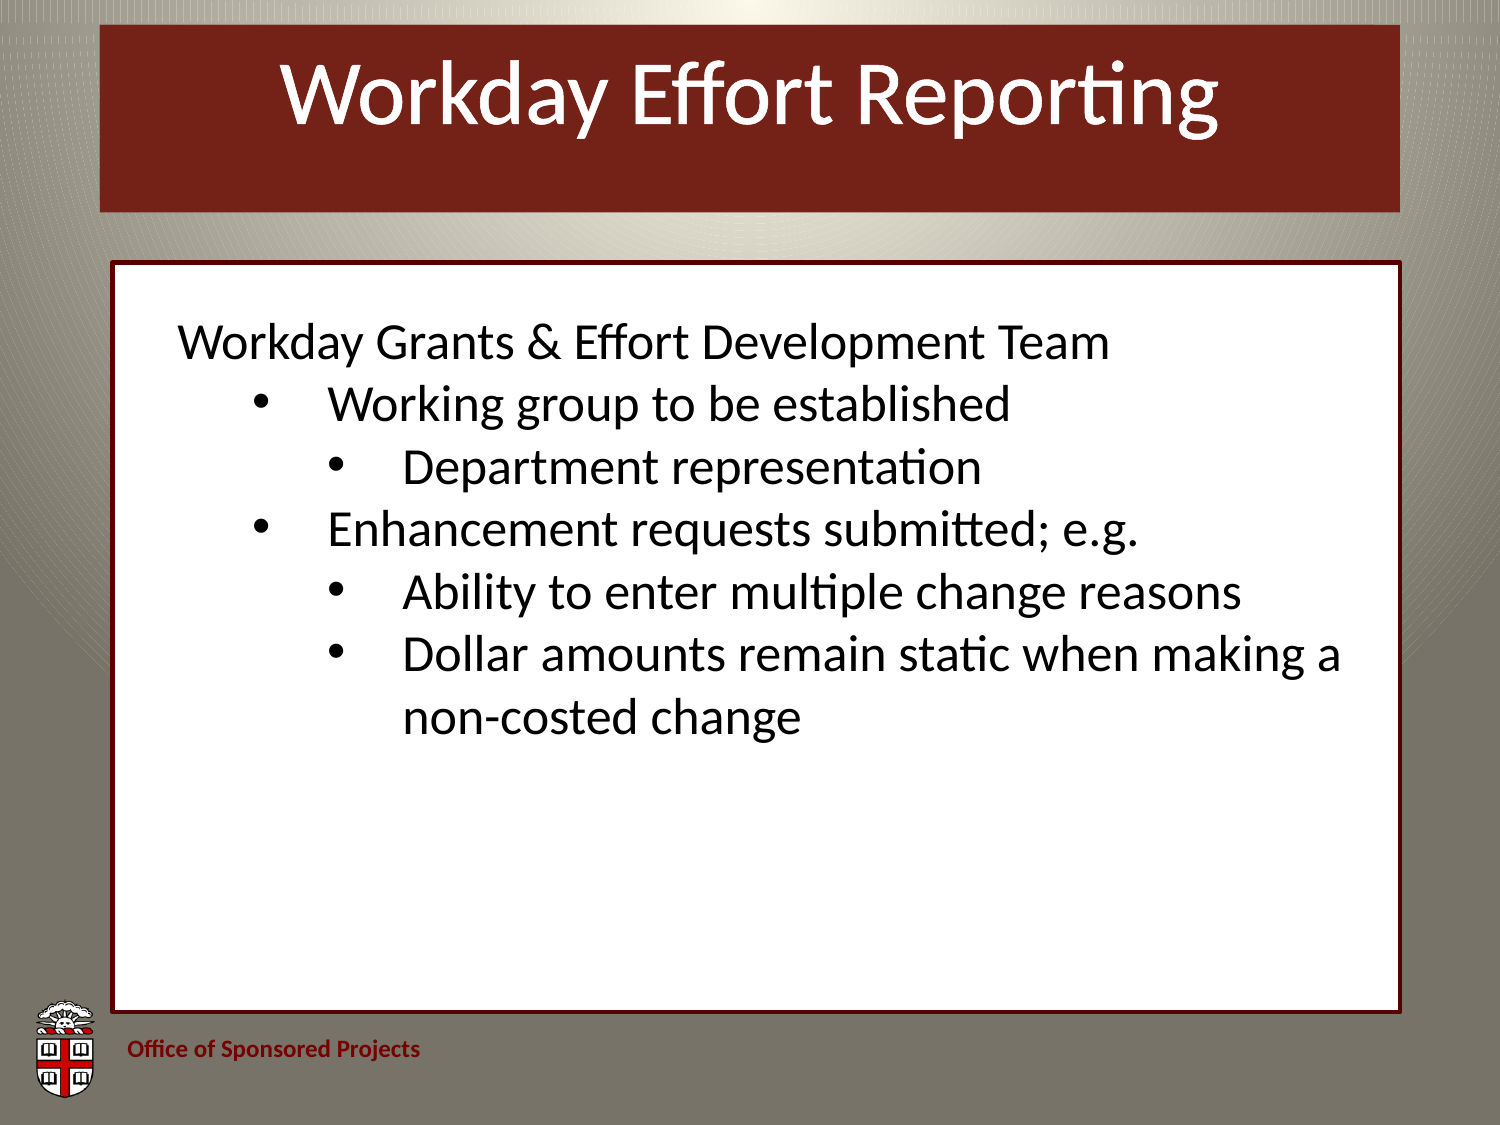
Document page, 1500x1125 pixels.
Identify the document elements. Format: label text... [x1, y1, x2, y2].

text_box Workday Grants & Effort Development Team Working group to be established Department representation Enhancement requests submitted; e.g. Ability to enter multiple change reasons Dollar amounts remain static when making a non-costed change [162, 299, 1363, 753]
title Workday Effort Reporting [99, 24, 1400, 213]
picture [24, 999, 114, 1099]
